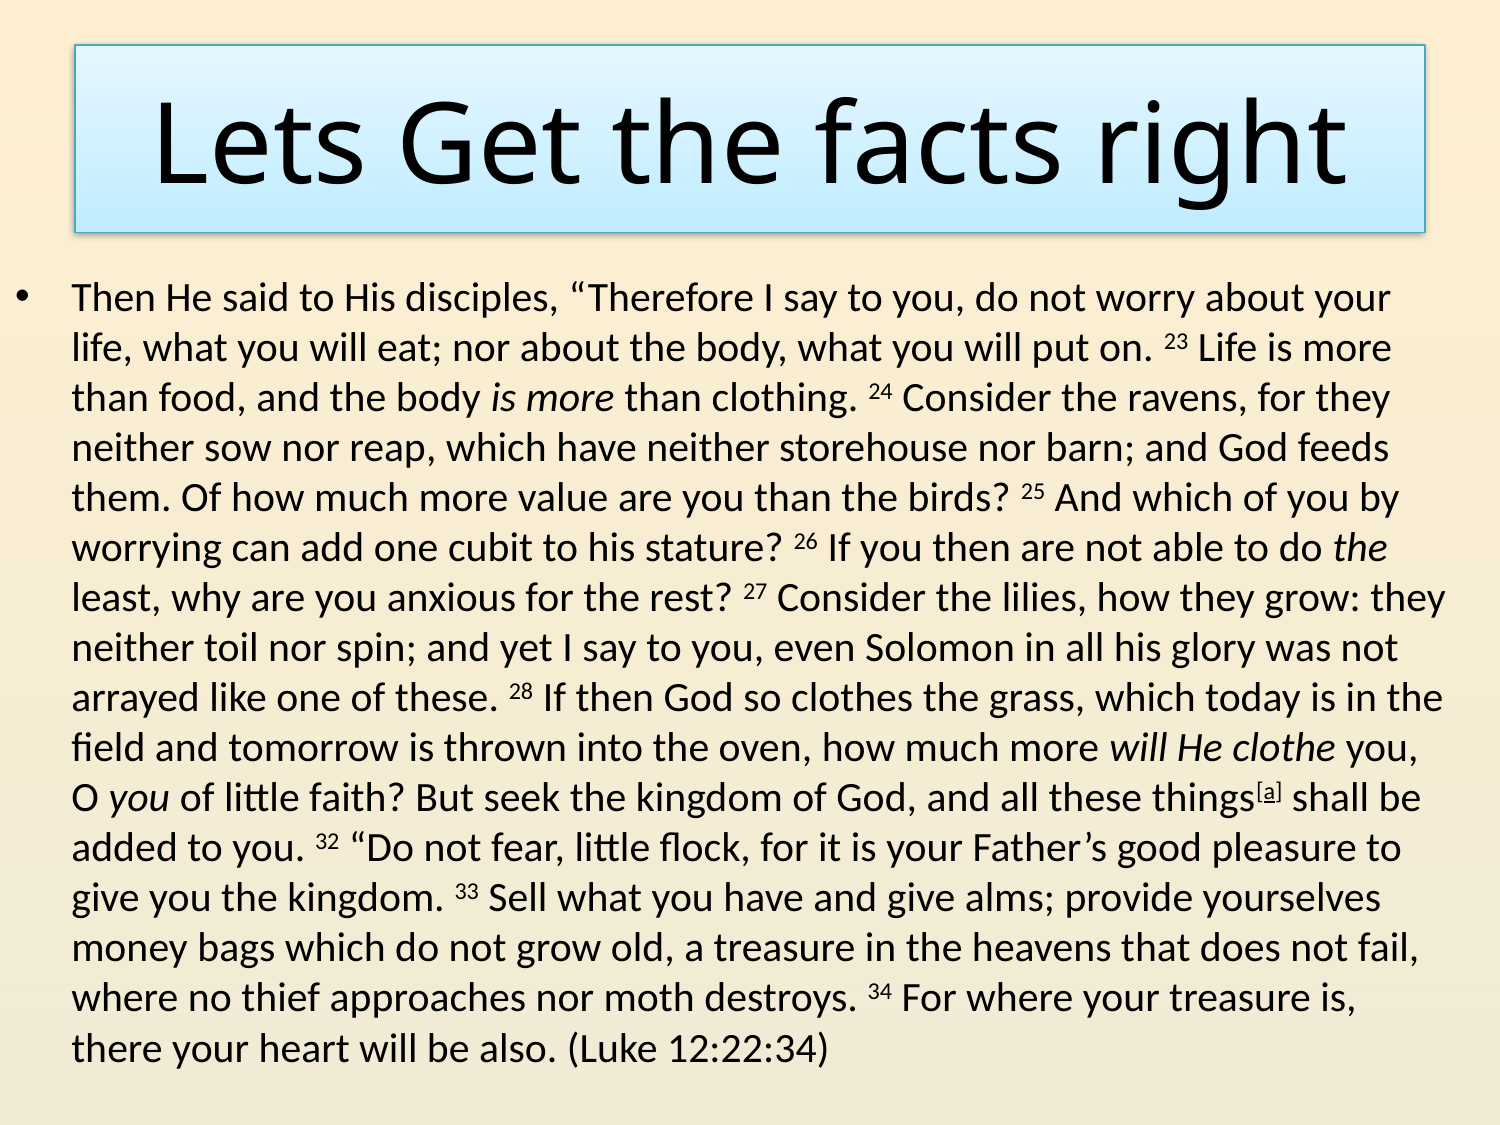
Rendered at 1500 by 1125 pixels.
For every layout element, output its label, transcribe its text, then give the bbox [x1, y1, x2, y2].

title Lets Get the facts right [74, 44, 1426, 233]
list Then He said to His disciples, “Therefore I say to you, do not worry about your life, what you will eat; nor about the body, what you will put on. 23 Life is more than food, and the body is more than clothing. 24 Consider the ravens, for they neither sow nor reap, which have neither storehouse nor barn; and God feeds them. Of how much more value are you than the birds? 25 And which of you by worrying can add one cubit to his stature? 26 If you then are not able to do the least, why are you anxious for the rest? 27 Consider the lilies, how they grow: they neither toil nor spin; and yet I say to you, even Solomon in all his glory was not arrayed like one of these. 28 If then God so clothes the grass, which today is in the field and tomorrow is thrown into the oven, how much more will He clothe you, O you of little faith? But seek the kingdom of God, and all these things[a] shall be added to you. 32 “Do not fear, little flock, for it is your Father’s good pleasure to give you the kingdom. 33 Sell what you have and give alms; provide yourselves money bags which do not grow old, a treasure in the heavens that does not fail, where no thief approaches nor moth destroys. 34 For where your treasure is, there your heart will be also. (Luke 12:22:34) [0, 262, 1465, 1005]
